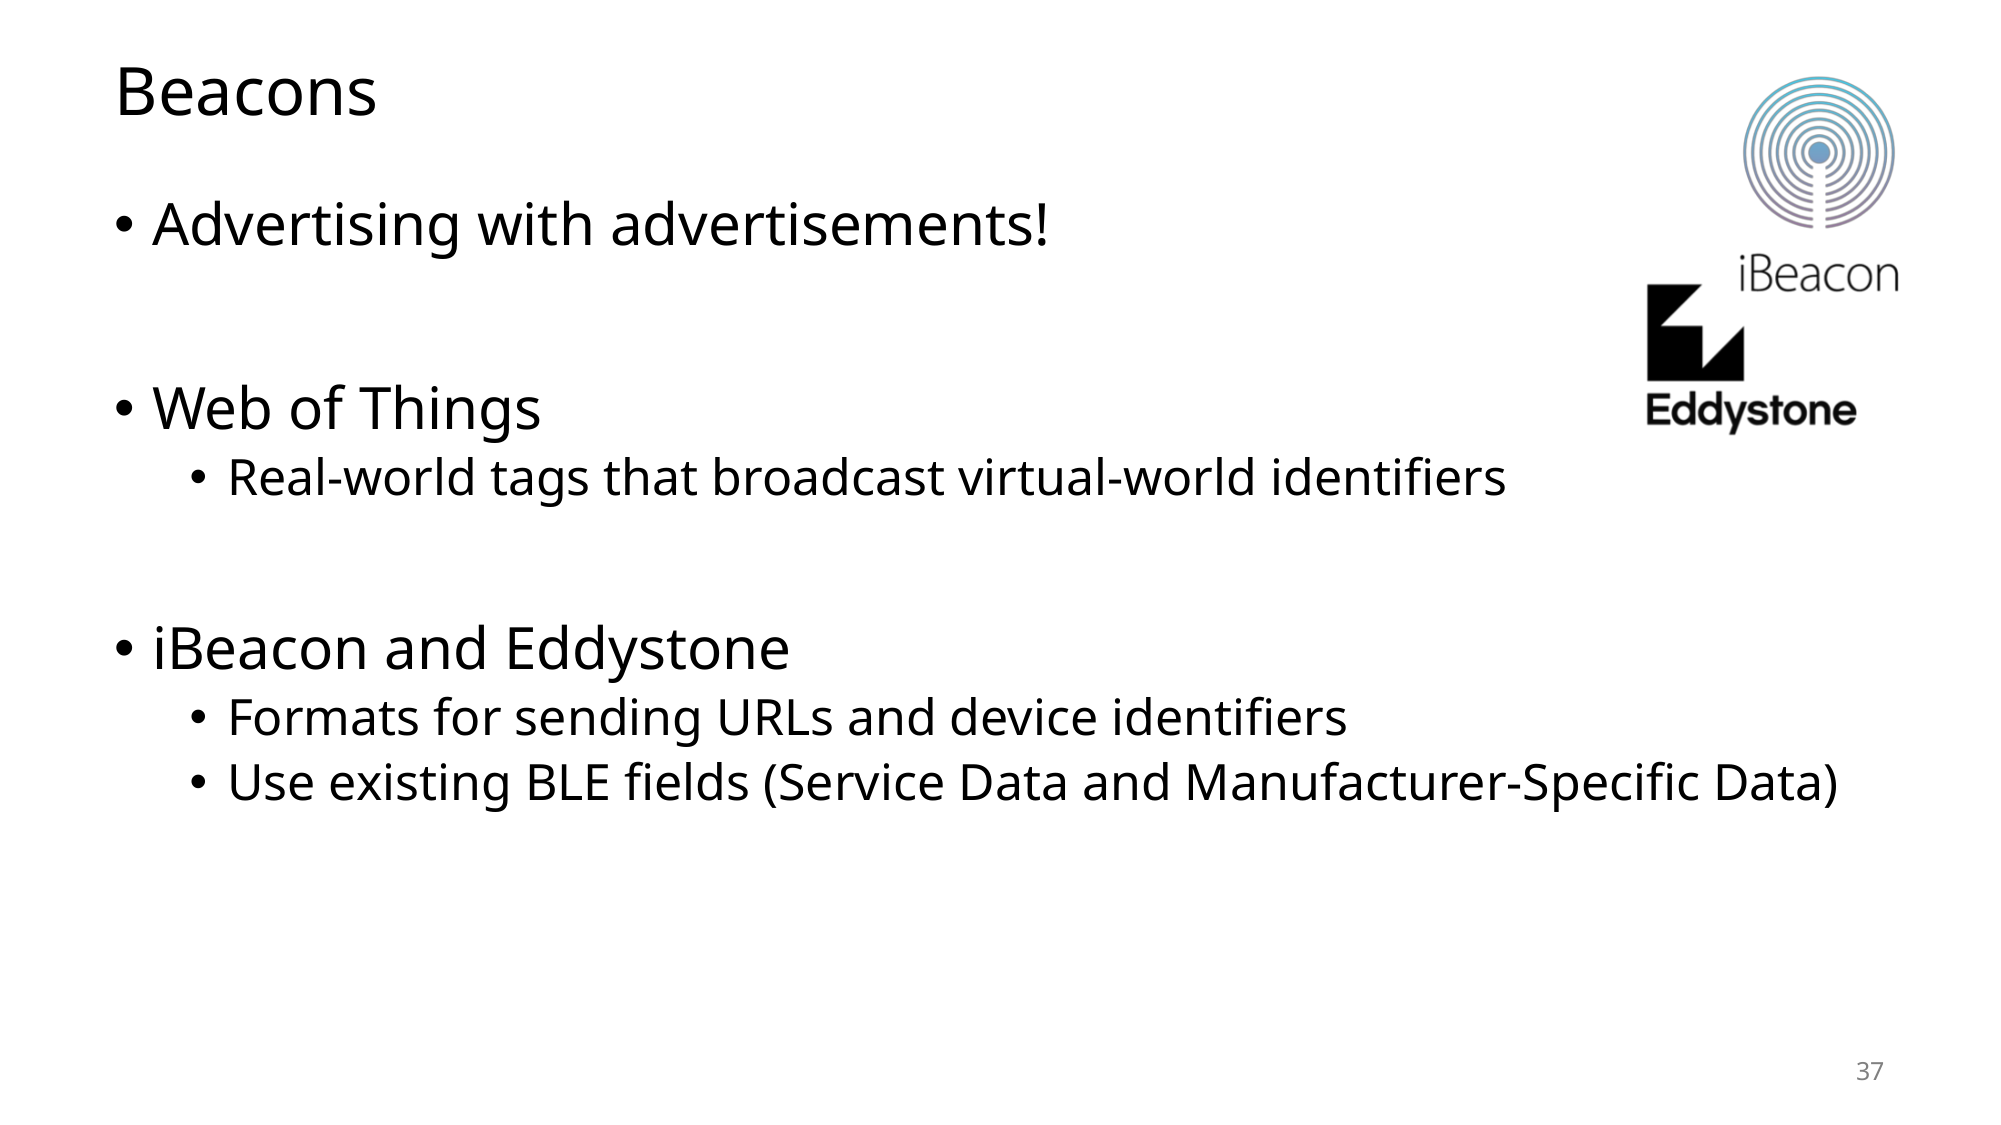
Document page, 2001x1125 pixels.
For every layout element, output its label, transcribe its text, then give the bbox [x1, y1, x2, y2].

picture [1622, 54, 1916, 510]
title Beacons [99, 37, 1900, 150]
list Advertising with advertisements! Web of Things Real-world tags that broadcast virtual-world identifiers iBeacon and Eddystone Formats for sending URLs and device identifiers Use existing BLE fields (Service Data and Manufacturer-Specific Data) [99, 187, 1900, 1013]
slide_number 37 [1749, 1042, 1900, 1103]
